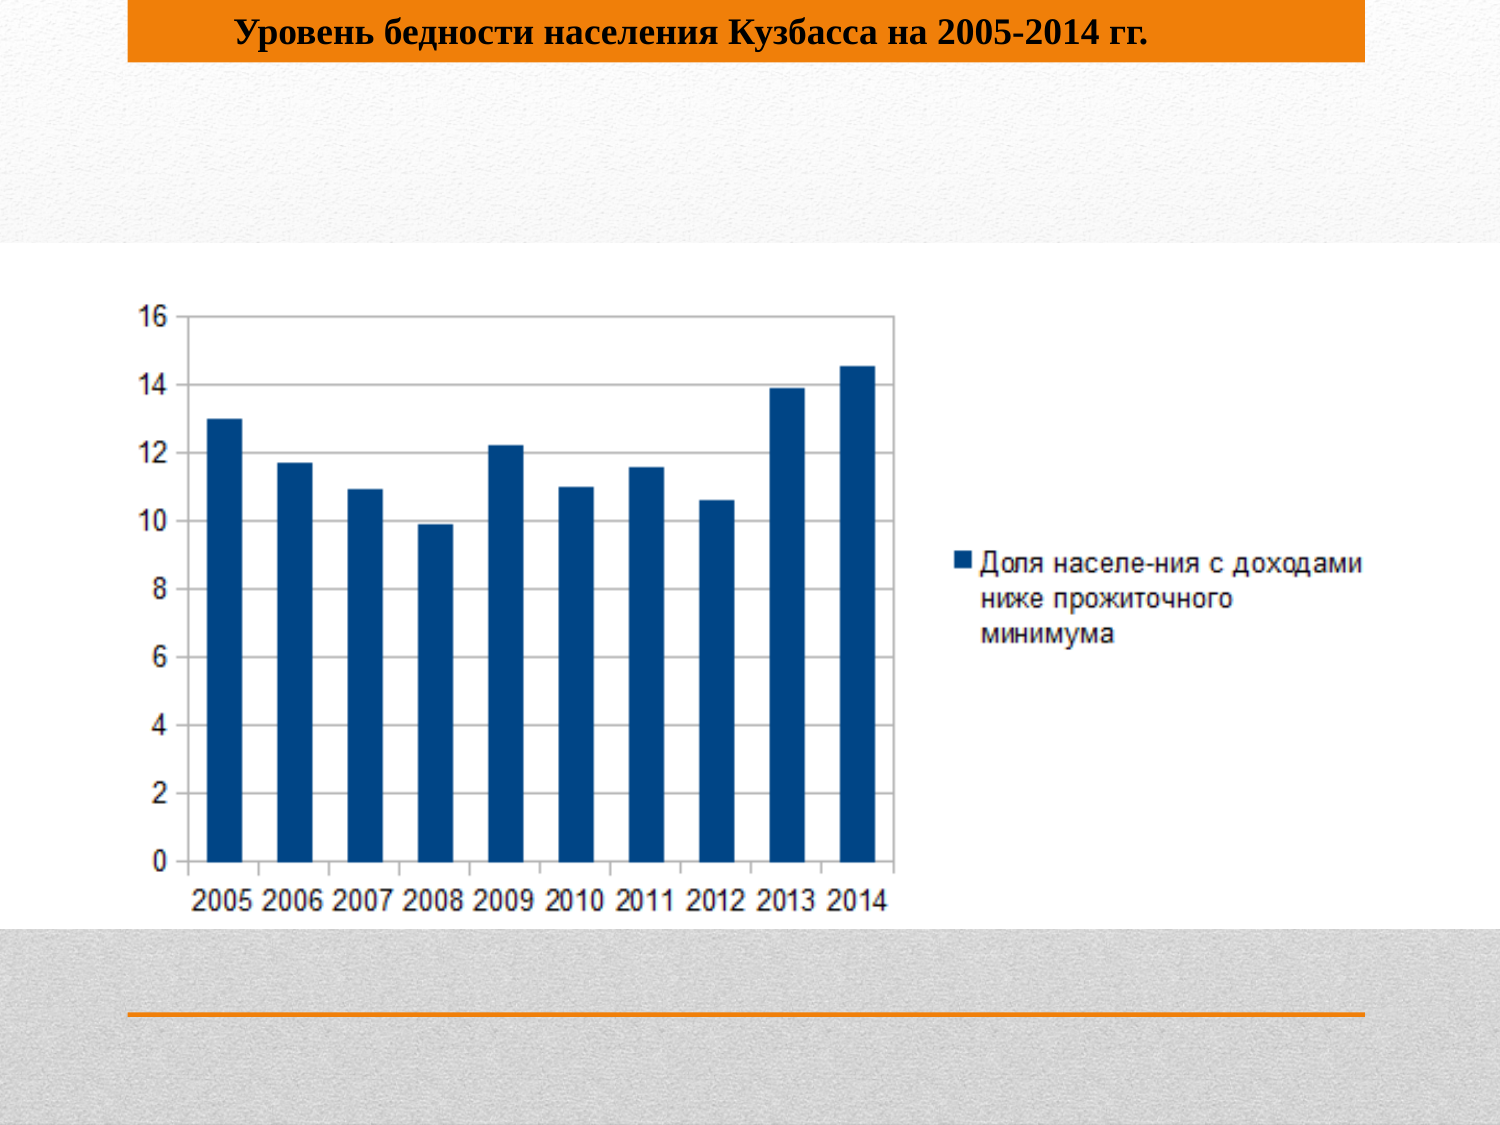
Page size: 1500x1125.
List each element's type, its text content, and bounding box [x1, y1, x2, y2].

text_box Уровень бедности населения Кузбасса на 2005-2014 гг. [218, 0, 1255, 60]
picture [0, 242, 1500, 930]
